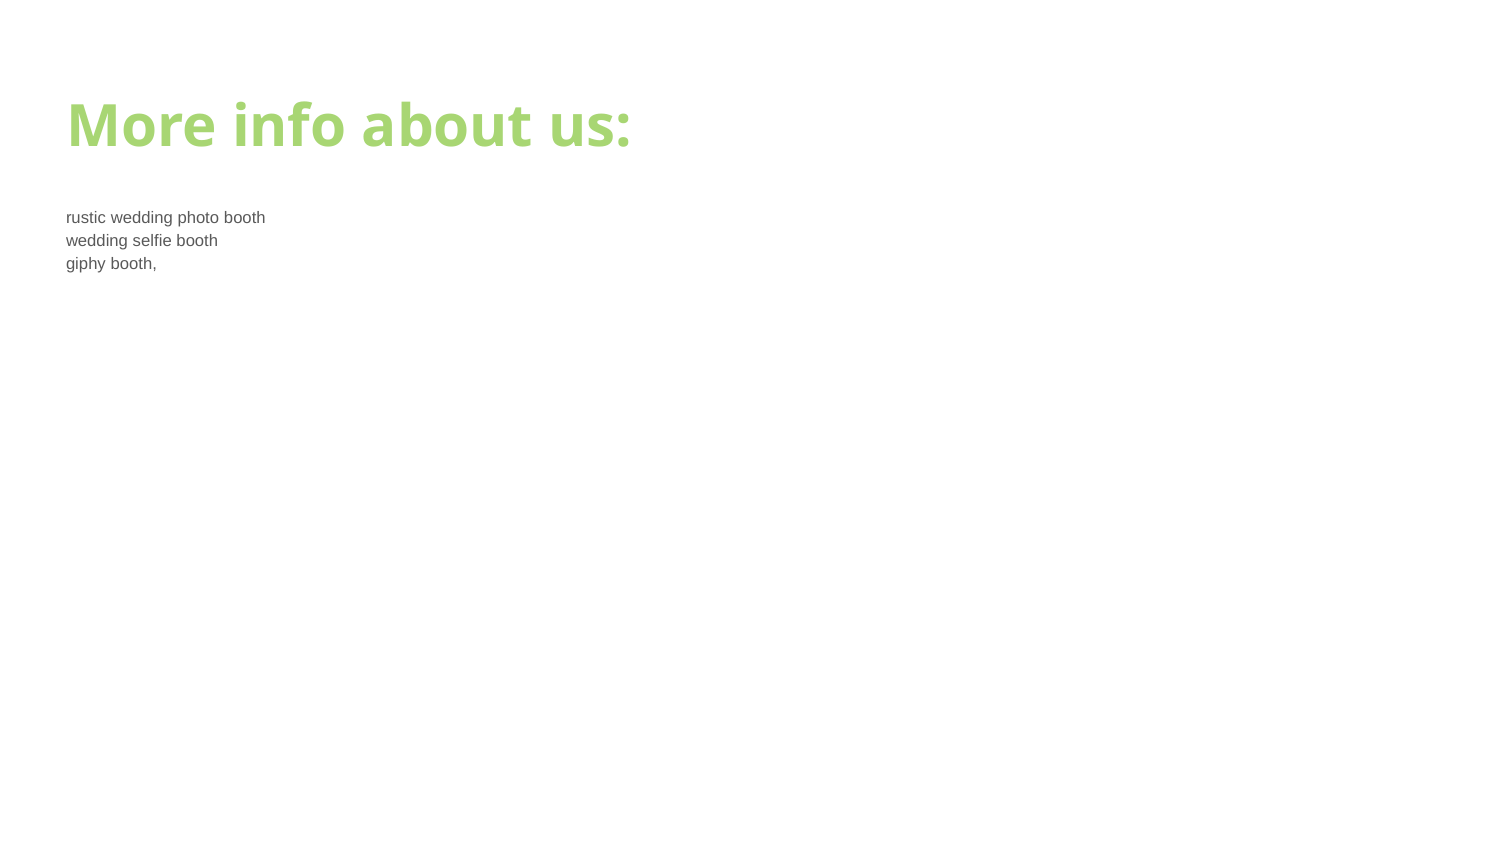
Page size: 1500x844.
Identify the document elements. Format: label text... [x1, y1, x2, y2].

list rustic wedding photo booth wedding selfie booth giphy booth, [51, 189, 1449, 750]
title More info about us: [51, 72, 1449, 167]
